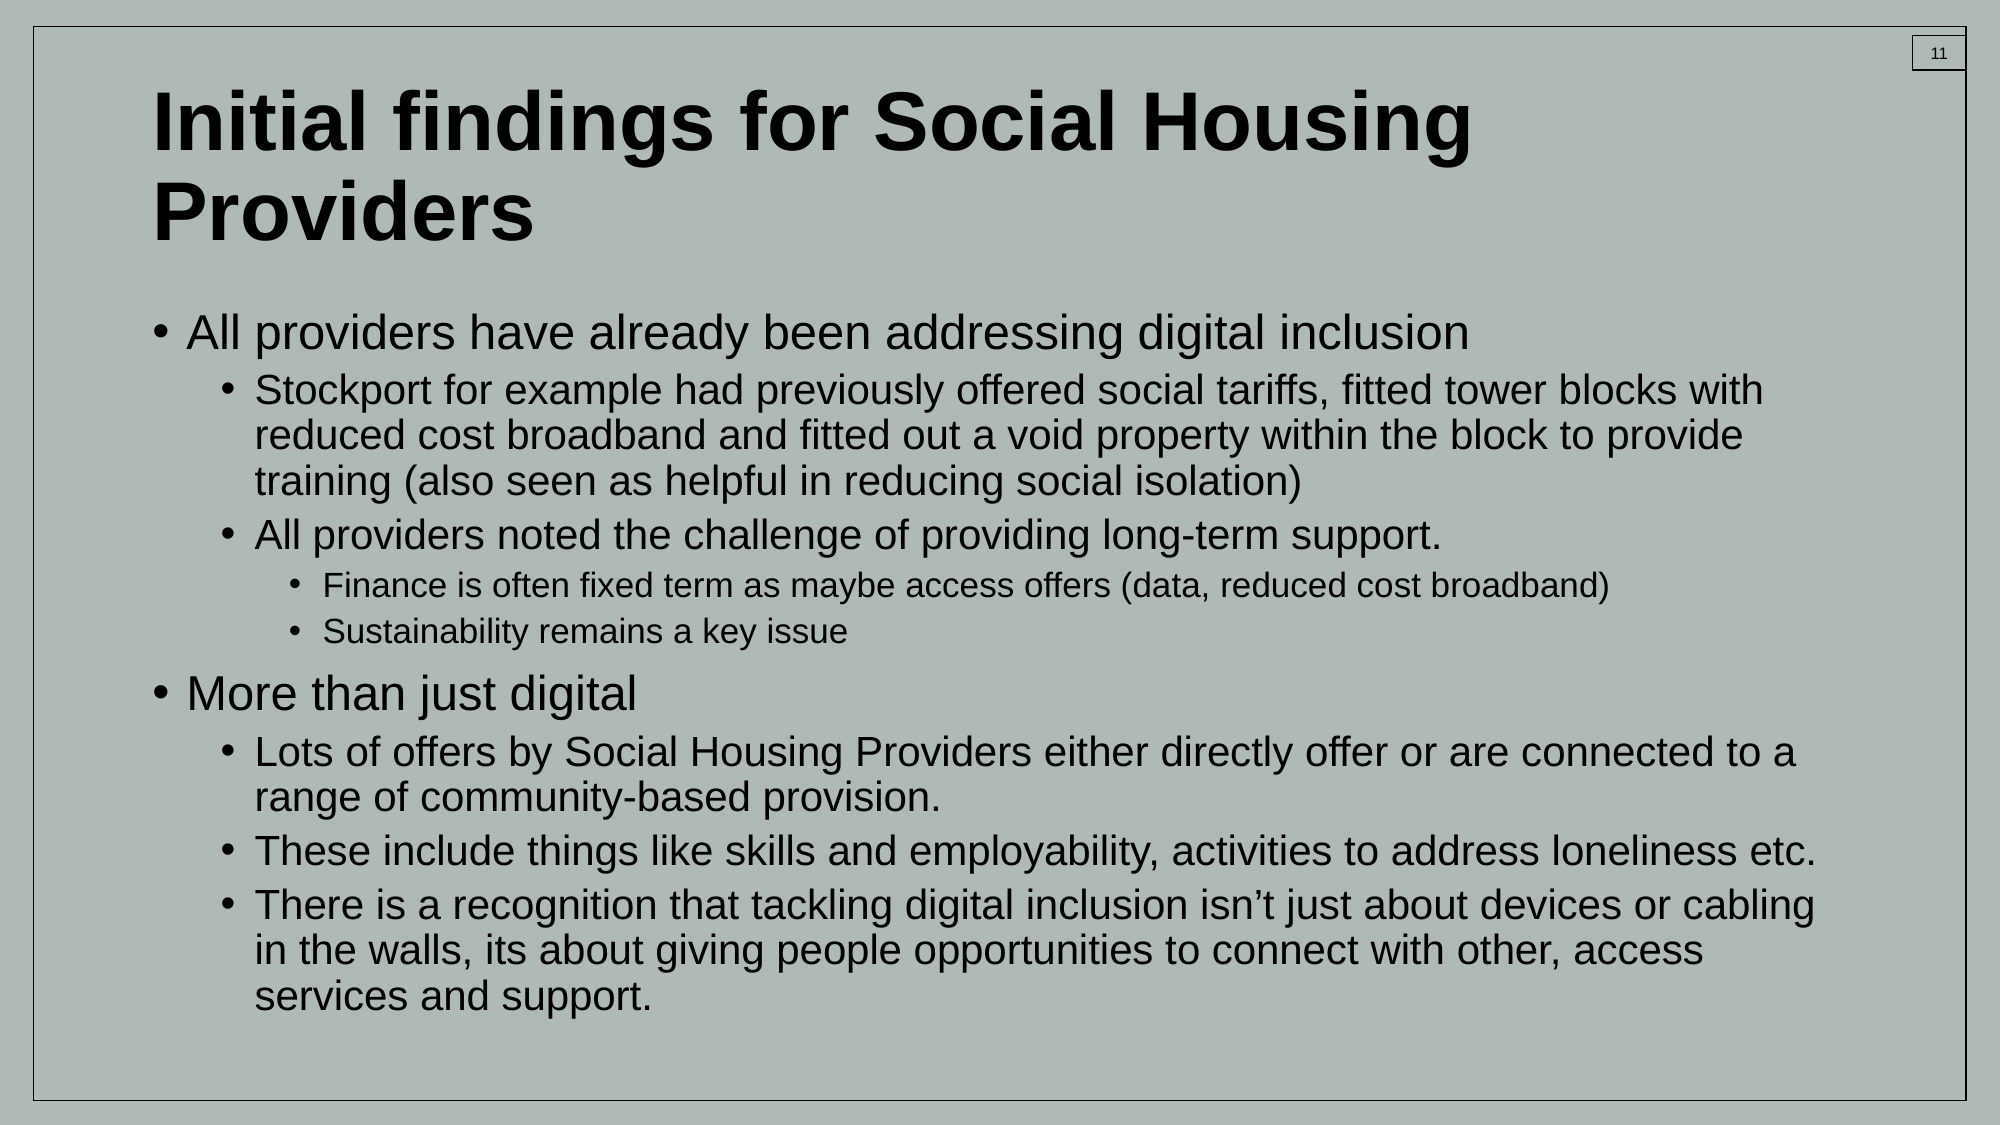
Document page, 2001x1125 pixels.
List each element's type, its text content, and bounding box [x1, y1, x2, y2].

list All providers have already been addressing digital inclusion Stockport for example had previously offered social tariffs, fitted tower blocks with reduced cost broadband and fitted out a void property within the block to provide training (also seen as helpful in reducing social isolation) All providers noted the challenge of providing long-term support. Finance is often fixed term as maybe access offers (data, reduced cost broadband) Sustainability remains a key issue More than just digital Lots of offers by Social Housing Providers either directly offer or are connected to a range of community-based provision. These include things like skills and employability, activities to address loneliness etc. There is a recognition that tackling digital inclusion isn’t just about devices or cabling in the walls, its about giving people opportunities to connect with other, access services and support. [137, 299, 1863, 1066]
title Initial findings for Social Housing Providers [137, 59, 1863, 278]
